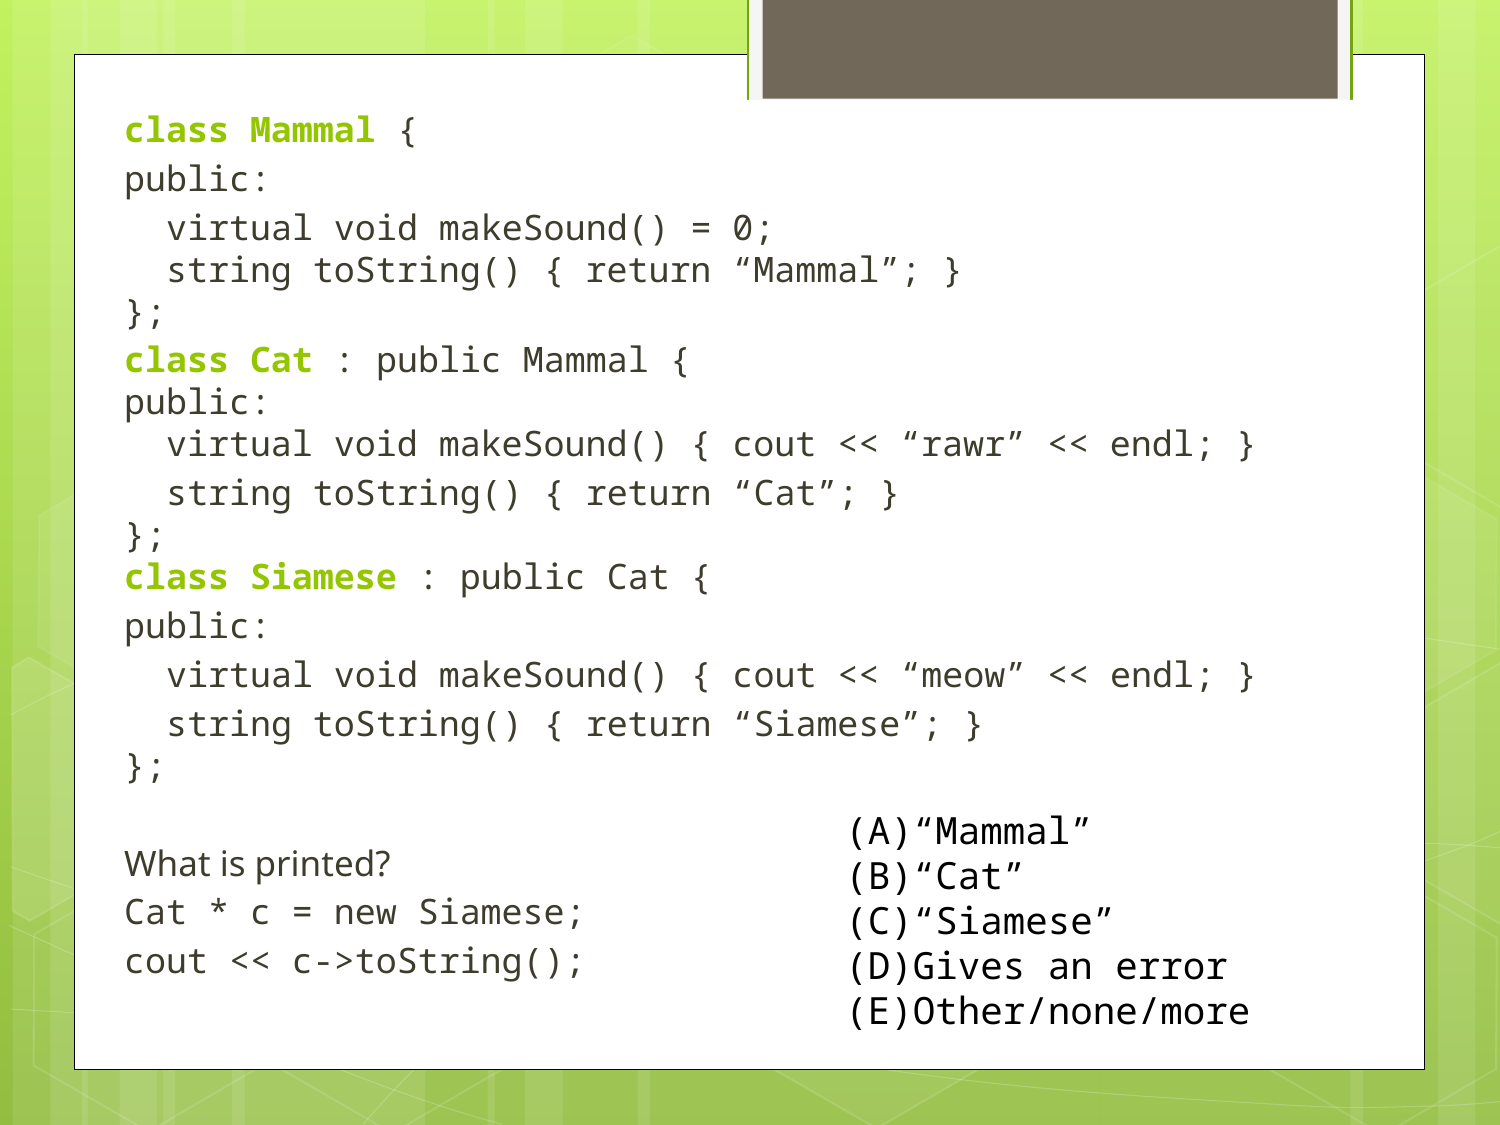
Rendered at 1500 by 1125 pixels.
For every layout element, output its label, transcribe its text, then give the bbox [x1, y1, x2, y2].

text_box “Mammal” “Cat” “Siamese” Gives an error Other/none/more [830, 799, 1266, 1040]
list class Mammal { public: virtual void makeSound() = 0; string toString() { return “Mammal”; } }; class Cat : public Mammal { public: virtual void makeSound() { cout << “rawr” << endl; } string toString() { return “Cat”; } }; class Siamese : public Cat { public: virtual void makeSound() { cout << “meow” << endl; } string toString() { return “Siamese”; } }; What is printed? Cat * c = new Siamese; cout << c->toString(); [99, 99, 1388, 1000]
